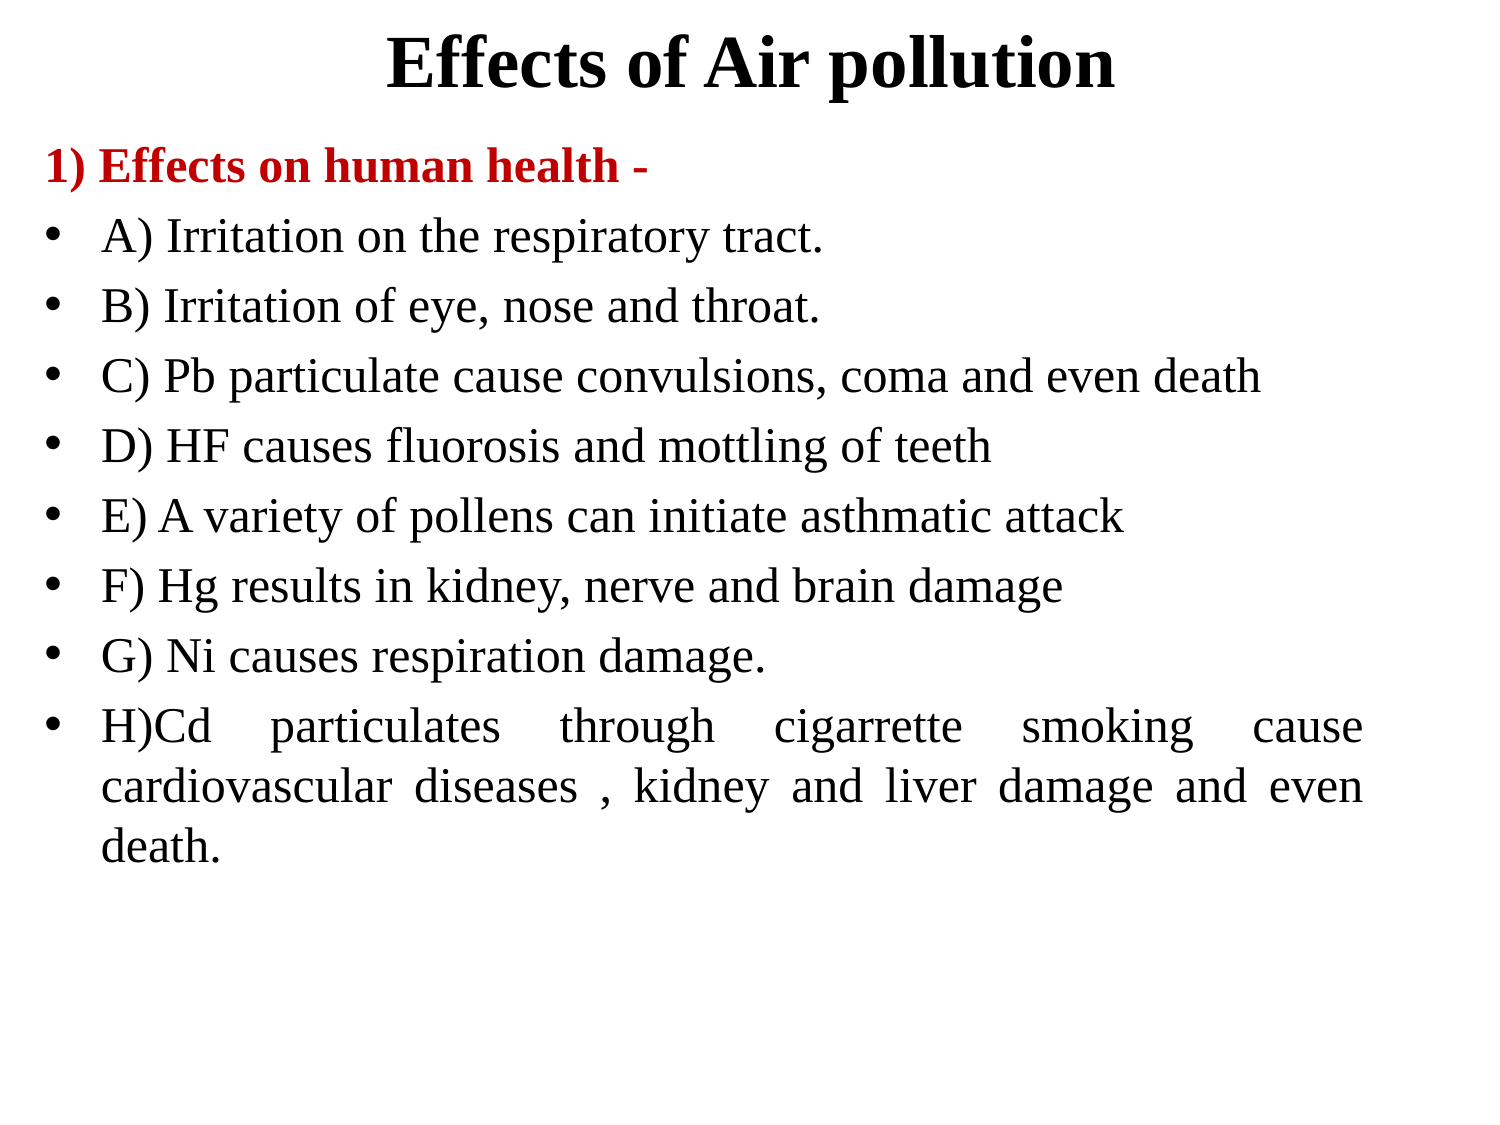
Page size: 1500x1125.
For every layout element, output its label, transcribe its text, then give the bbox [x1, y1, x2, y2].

title Effects of Air pollution [76, 0, 1427, 116]
list 1) Effects on human health - A) Irritation on the respiratory tract. B) Irritation of eye, nose and throat. C) Pb particulate cause convulsions, coma and even death D) HF causes fluorosis and mottling of teeth E) A variety of pollens can initiate asthmatic attack F) Hg results in kidney, nerve and brain damage G) Ni causes respiration damage. H)Cd particulates through cigarrette smoking cause cardiovascular diseases , kidney and liver damage and even death. [29, 125, 1380, 868]
